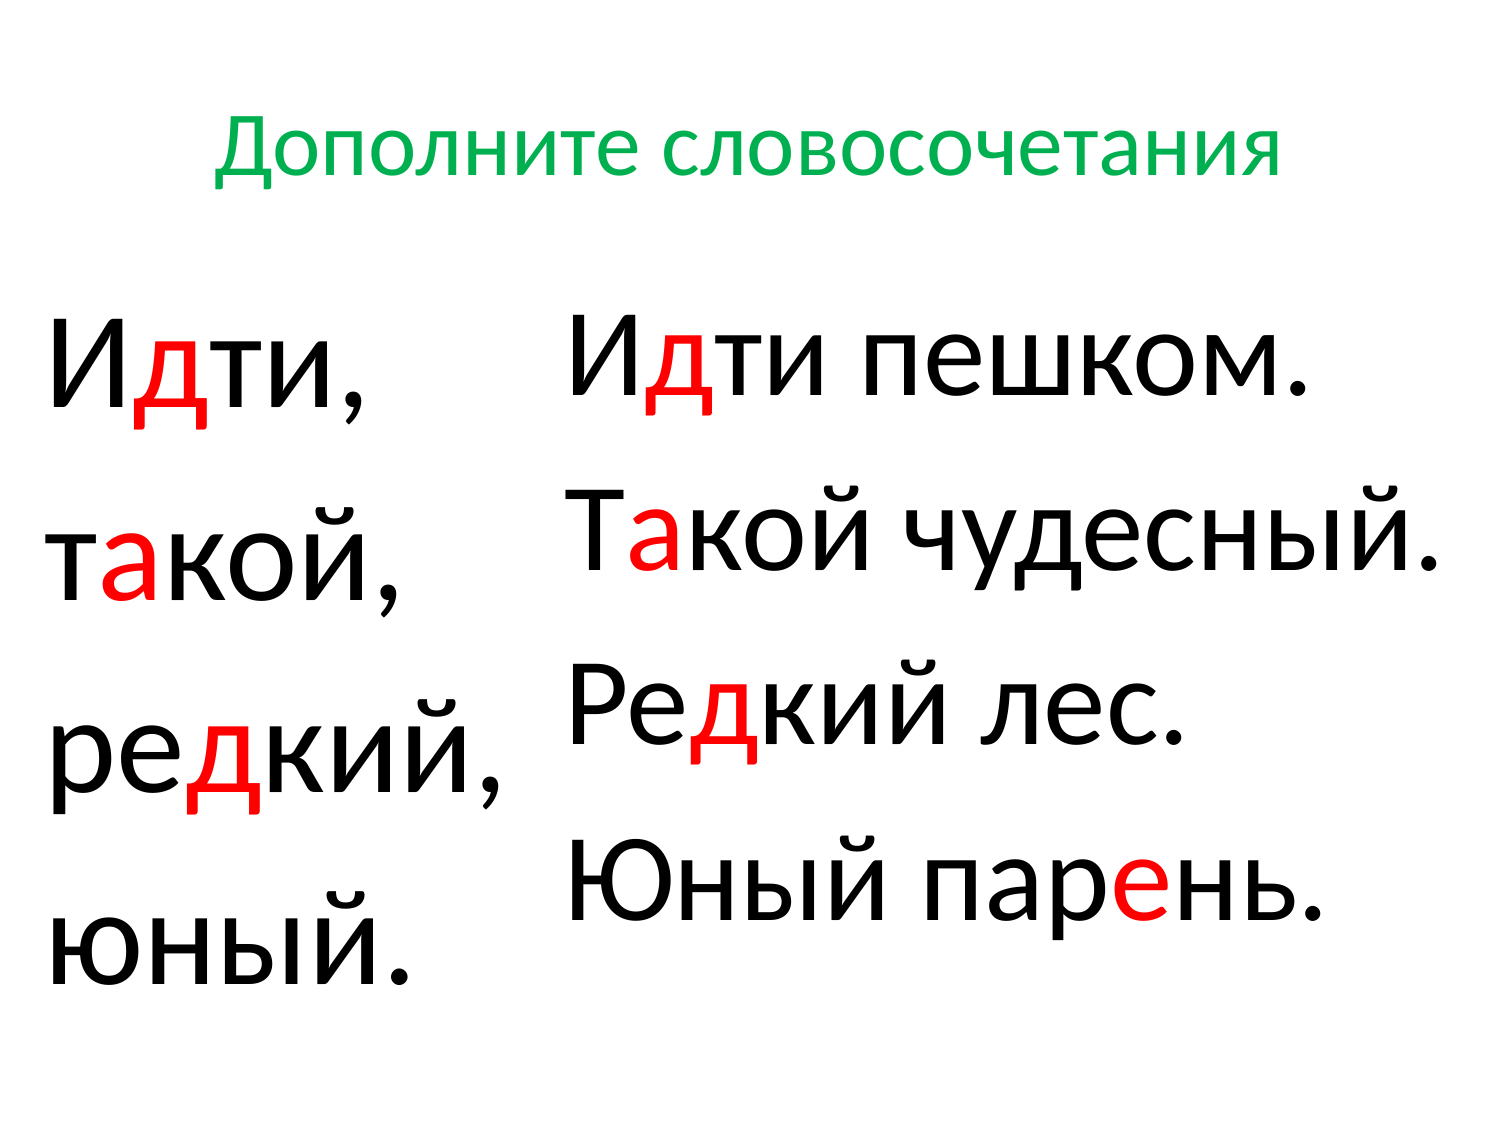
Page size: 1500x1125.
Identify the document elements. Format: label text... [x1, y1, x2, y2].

list Идти пешком. Такой чудесный. Редкий лес. Юный парень. [549, 262, 1471, 1005]
list Идти, такой, редкий, юный. [29, 262, 526, 1005]
title Дополните словосочетания [75, 45, 1425, 233]
